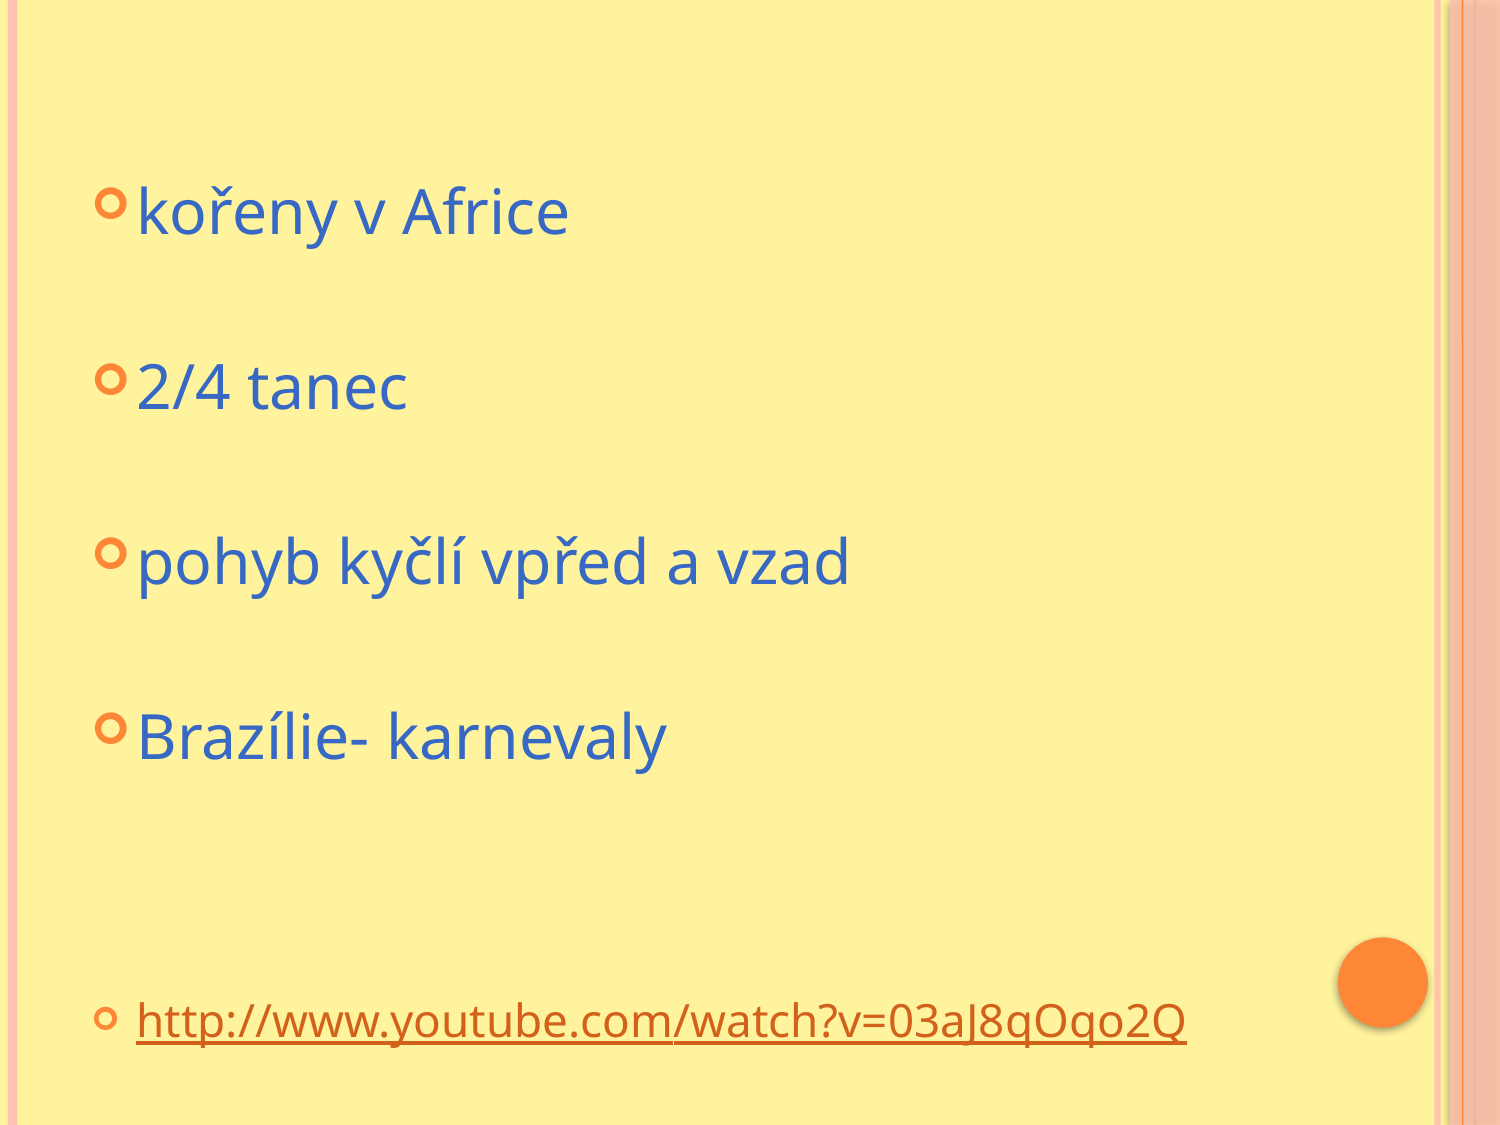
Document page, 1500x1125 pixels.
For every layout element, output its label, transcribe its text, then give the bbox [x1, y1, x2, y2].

list kořeny v Africe 2/4 tanec pohyb kyčlí vpřed a vzad Brazílie- karnevaly http://www.youtube.com/watch?v=03aJ8qOqo2Q [76, 164, 1302, 1125]
